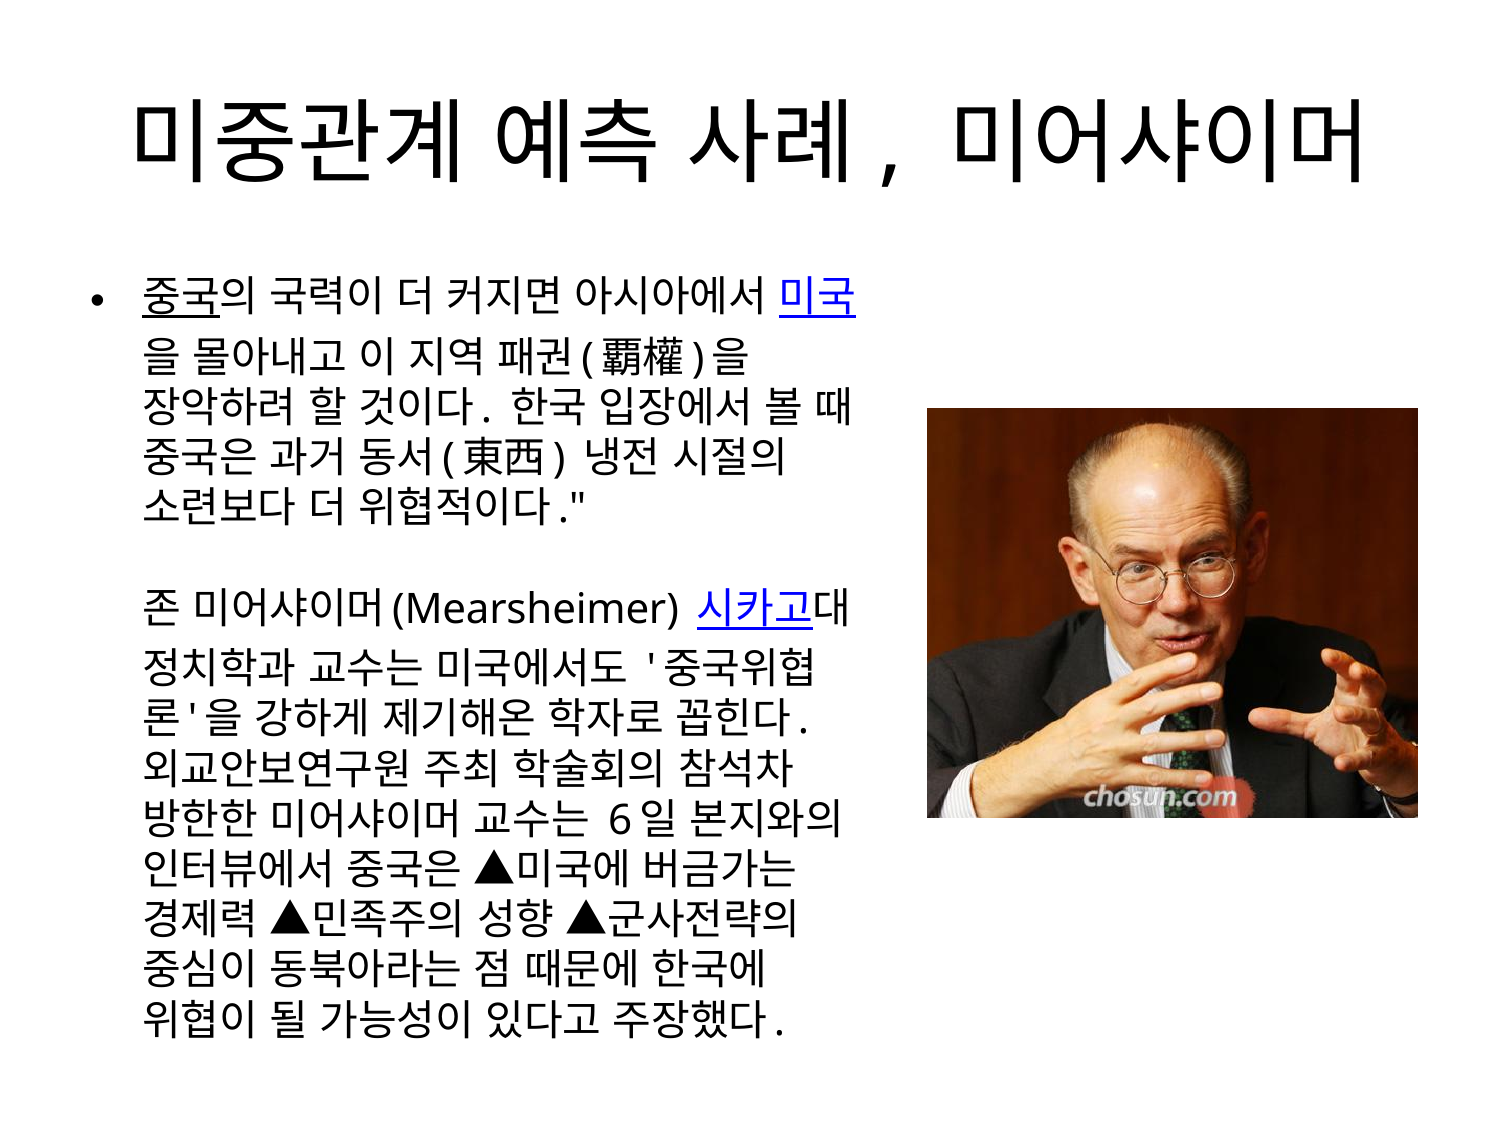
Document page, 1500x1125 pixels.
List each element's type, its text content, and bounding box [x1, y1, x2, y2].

title 미중관계 예측 사례, 미어샤이머 [75, 45, 1425, 233]
picture [926, 408, 1418, 819]
list 중국의 국력이 더 커지면 아시아에서 미국을 몰아내고 이 지역 패권(覇權)을 장악하려 할 것이다. 한국 입장에서 볼 때 중국은 과거 동서(東西) 냉전 시절의 소련보다 더 위협적이다." 존 미어샤이머(Mearsheimer) 시카고대 정치학과 교수는 미국에서도 '중국위협론'을 강하게 제기해온 학자로 꼽힌다. 외교안보연구원 주최 학술회의 참석차 방한한 미어샤이머 교수는 6일 본지와의 인터뷰에서 중국은 ▲미국에 버금가는 경제력 ▲민족주의 성향 ▲군사전략의 중심이 동북아라는 점 때문에 한국에 위협이 될 가능성이 있다고 주장했다. [75, 262, 880, 1125]
